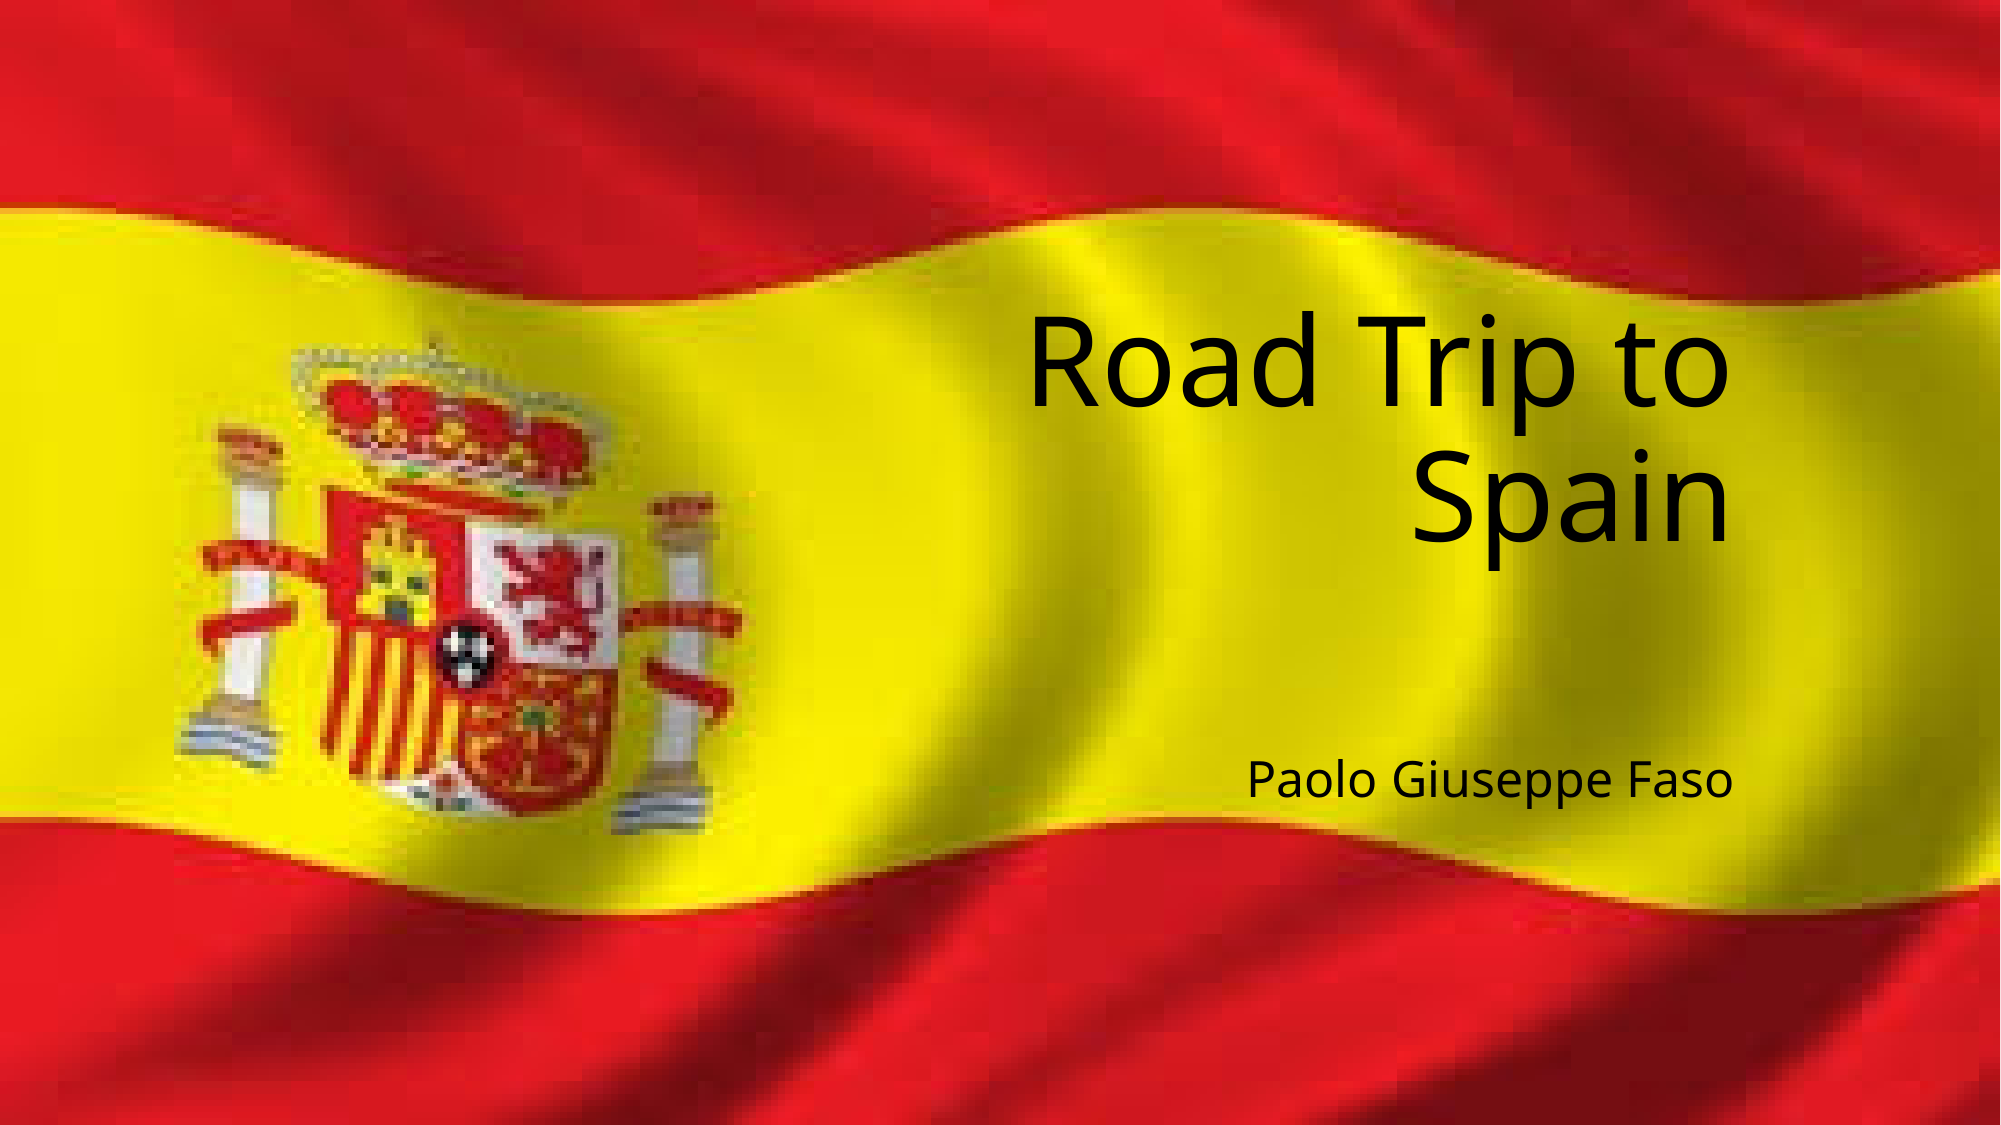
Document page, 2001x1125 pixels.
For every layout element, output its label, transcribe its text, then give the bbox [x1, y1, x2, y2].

subtitle Paolo Giuseppe Faso [249, 590, 1750, 863]
picture [0, 0, 2001, 1125]
title Road Trip to Spain [778, 184, 1750, 576]
